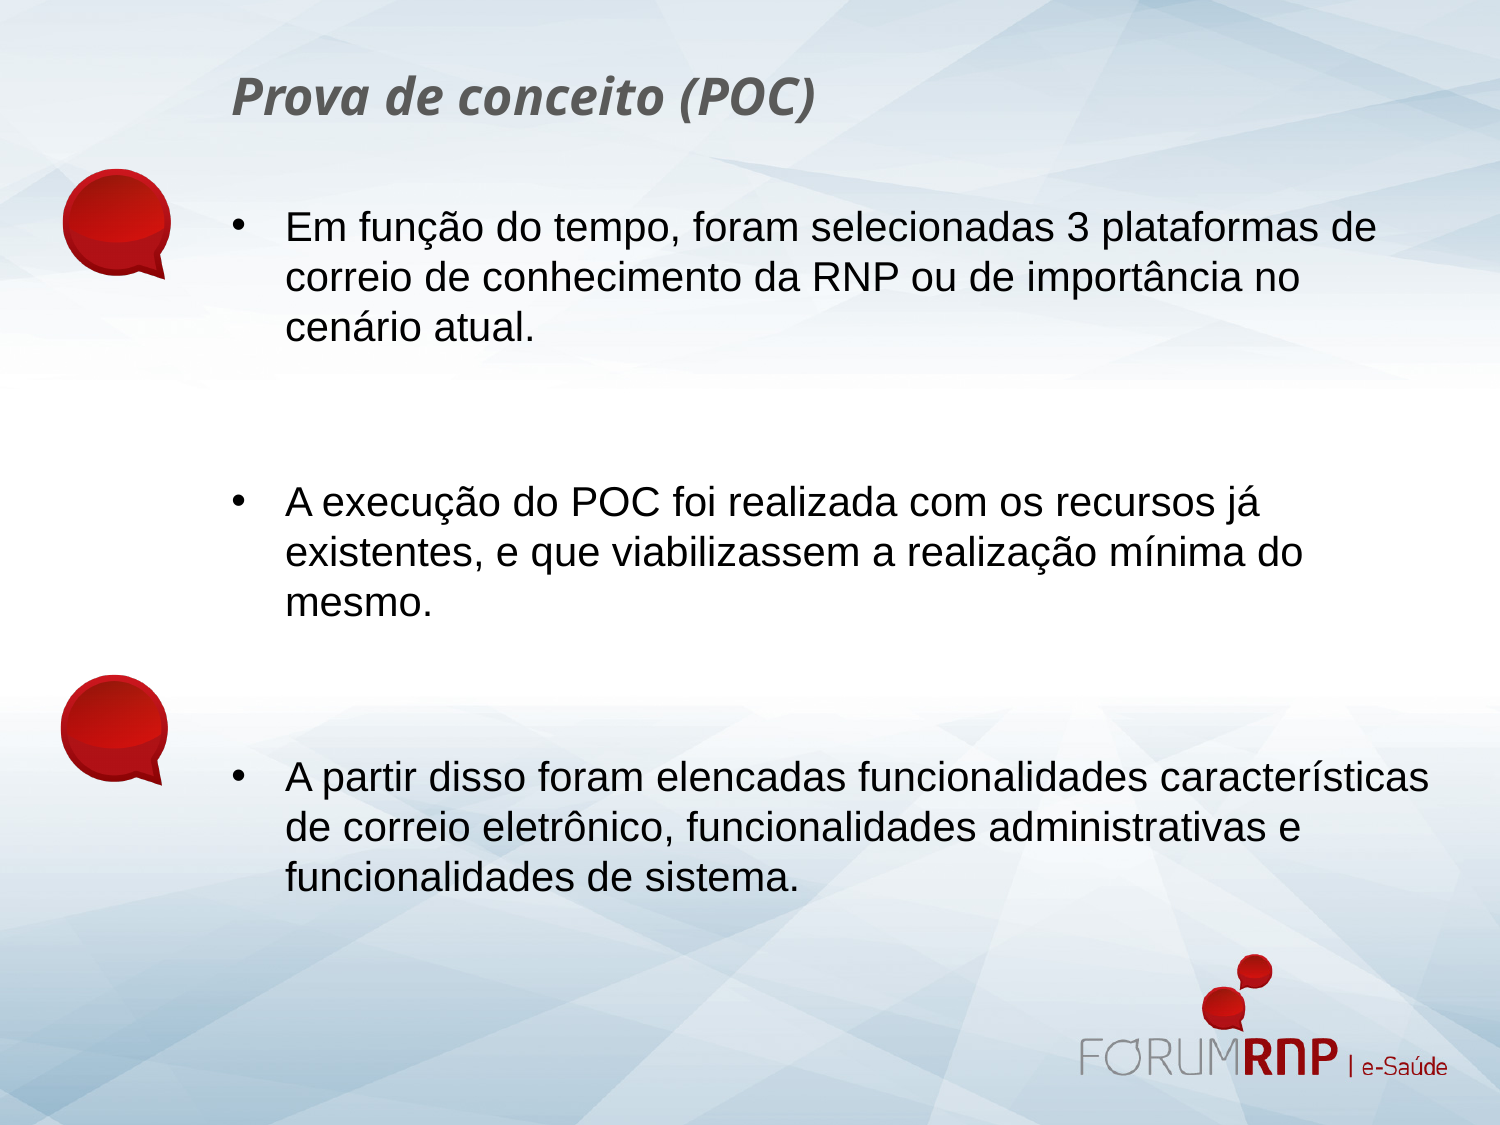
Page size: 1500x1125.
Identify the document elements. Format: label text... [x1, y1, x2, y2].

picture [0, 0, 1500, 1125]
list Prova de conceito (POC) [218, 56, 1491, 158]
list Em função do tempo, foram selecionadas 3 plataformas de correio de conhecimento da RNP ou de importância no cenário atual. A execução do POC foi realizada com os recursos já existentes, e que viabilizassem a realização mínima do mesmo. A partir disso foram elencadas funcionalidades características de correio eletrônico, funcionalidades administrativas e funcionalidades de sistema. [218, 193, 1446, 466]
